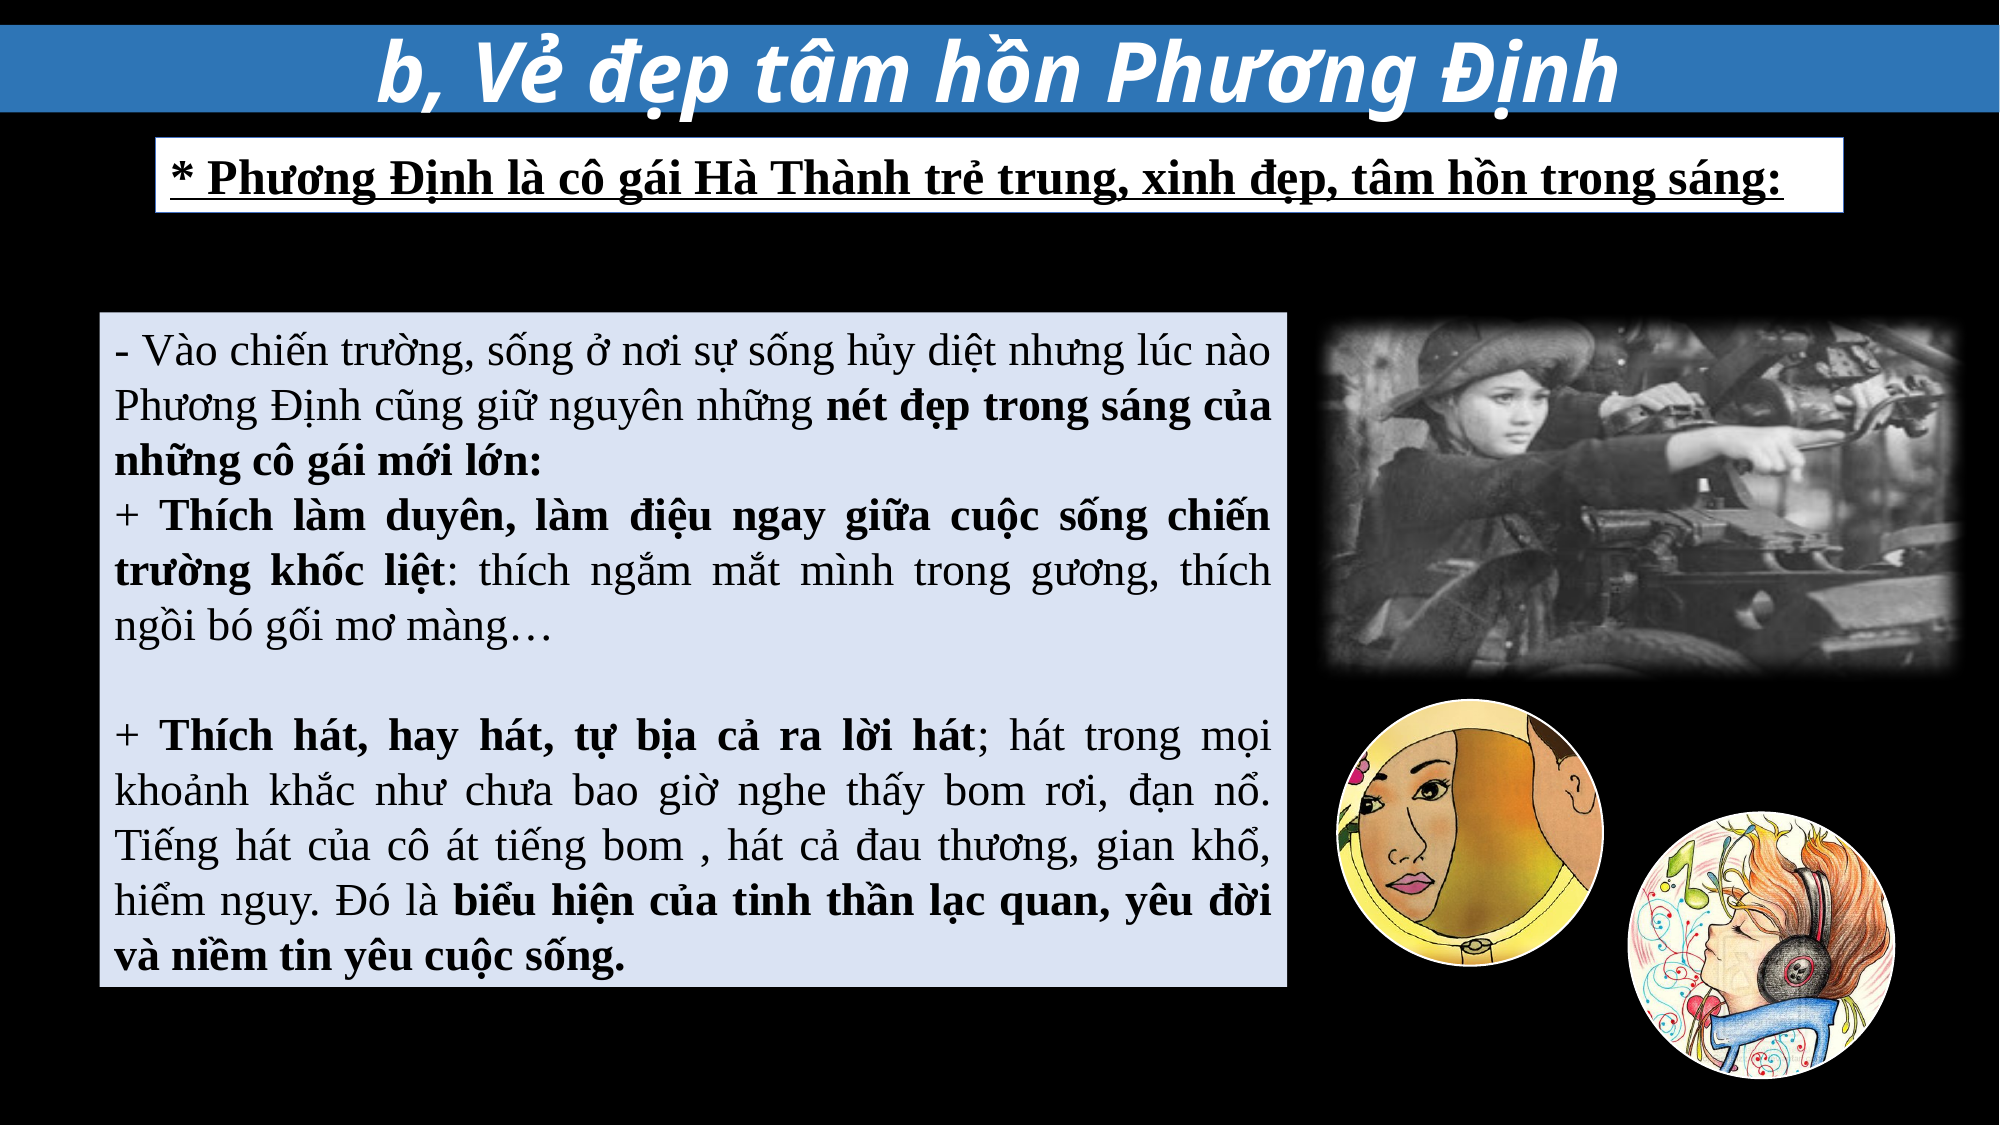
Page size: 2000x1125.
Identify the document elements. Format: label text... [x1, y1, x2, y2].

text_box b, Vẻ đẹp tâm hồn Phương Định [0, 24, 2000, 113]
text_box - Vào chiến trường, sống ở nơi sự sống hủy diệt nhưng lúc nào Phương Định cũng giữ nguyên những nét đẹp trong sáng của những cô gái mới lớn: + Thích làm duyên, làm điệu ngay giữa cuộc sống chiến trường khốc liệt: thích ngắm mắt mình trong gương, thích ngồi bó gối mơ màng… + Thích hát, hay hát, tự bịa cả ra lời hát; hát trong mọi khoảnh khắc như chưa bao giờ nghe thấy bom rơi, đạn nổ. Tiếng hát của cô át tiếng bom , hát cả đau thương, gian khổ, hiểm nguy. Đó là biểu hiện của tinh thần lạc quan, yêu đời và niềm tin yêu cuộc sống. [99, 312, 1288, 987]
picture [1312, 312, 1969, 683]
text_box [1627, 811, 1896, 1080]
text_box [1336, 698, 1604, 967]
text_box * Phương Định là cô gái Hà Thành trẻ trung, xinh đẹp, tâm hồn trong sáng: [155, 137, 1844, 213]
